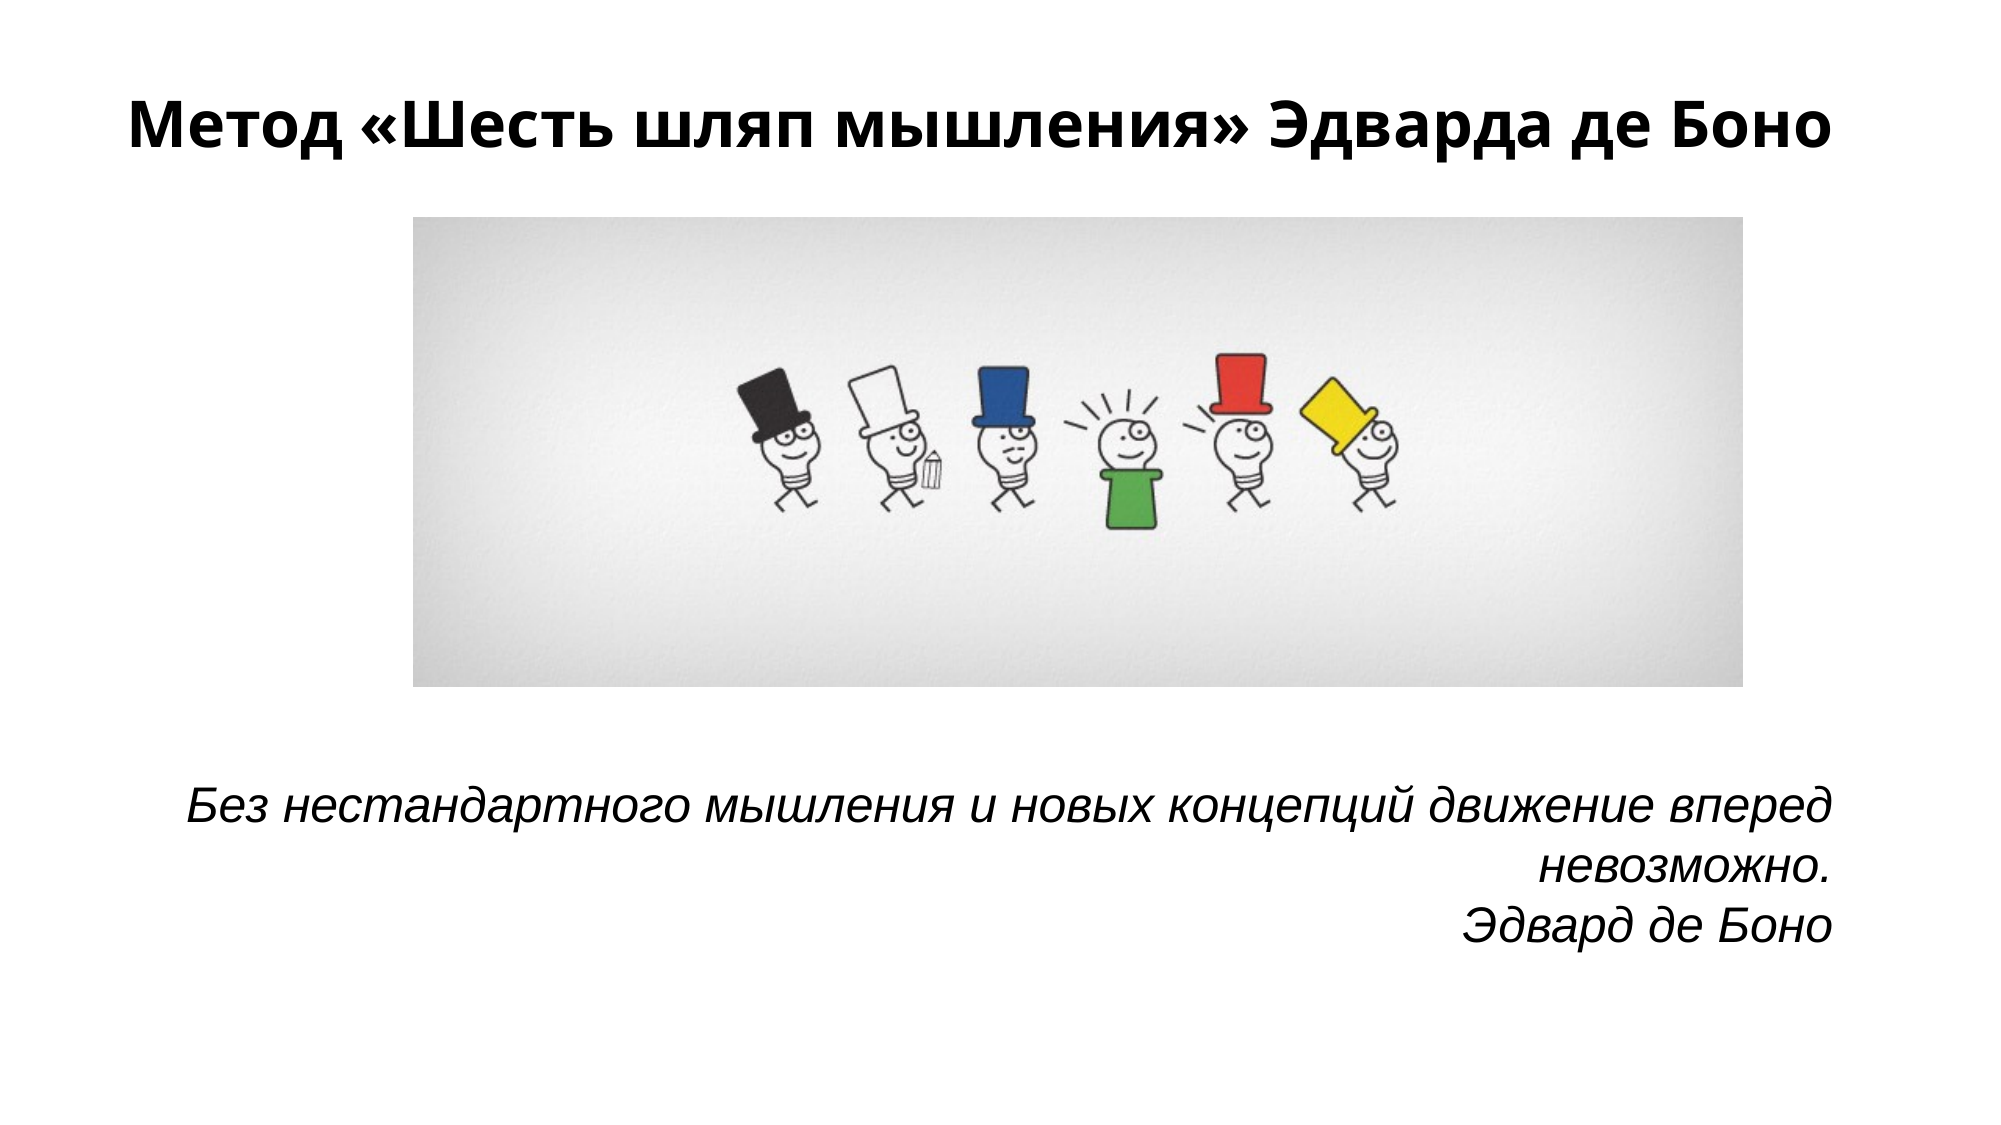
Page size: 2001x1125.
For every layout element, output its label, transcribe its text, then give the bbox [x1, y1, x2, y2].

picture [413, 217, 1743, 687]
text_box Метод «Шесть шляп мышления» Эдварда де Боно Без нестандартного мышления и новых концепций движение вперед невозможно. Эдвард де Боно [70, 82, 1834, 953]
